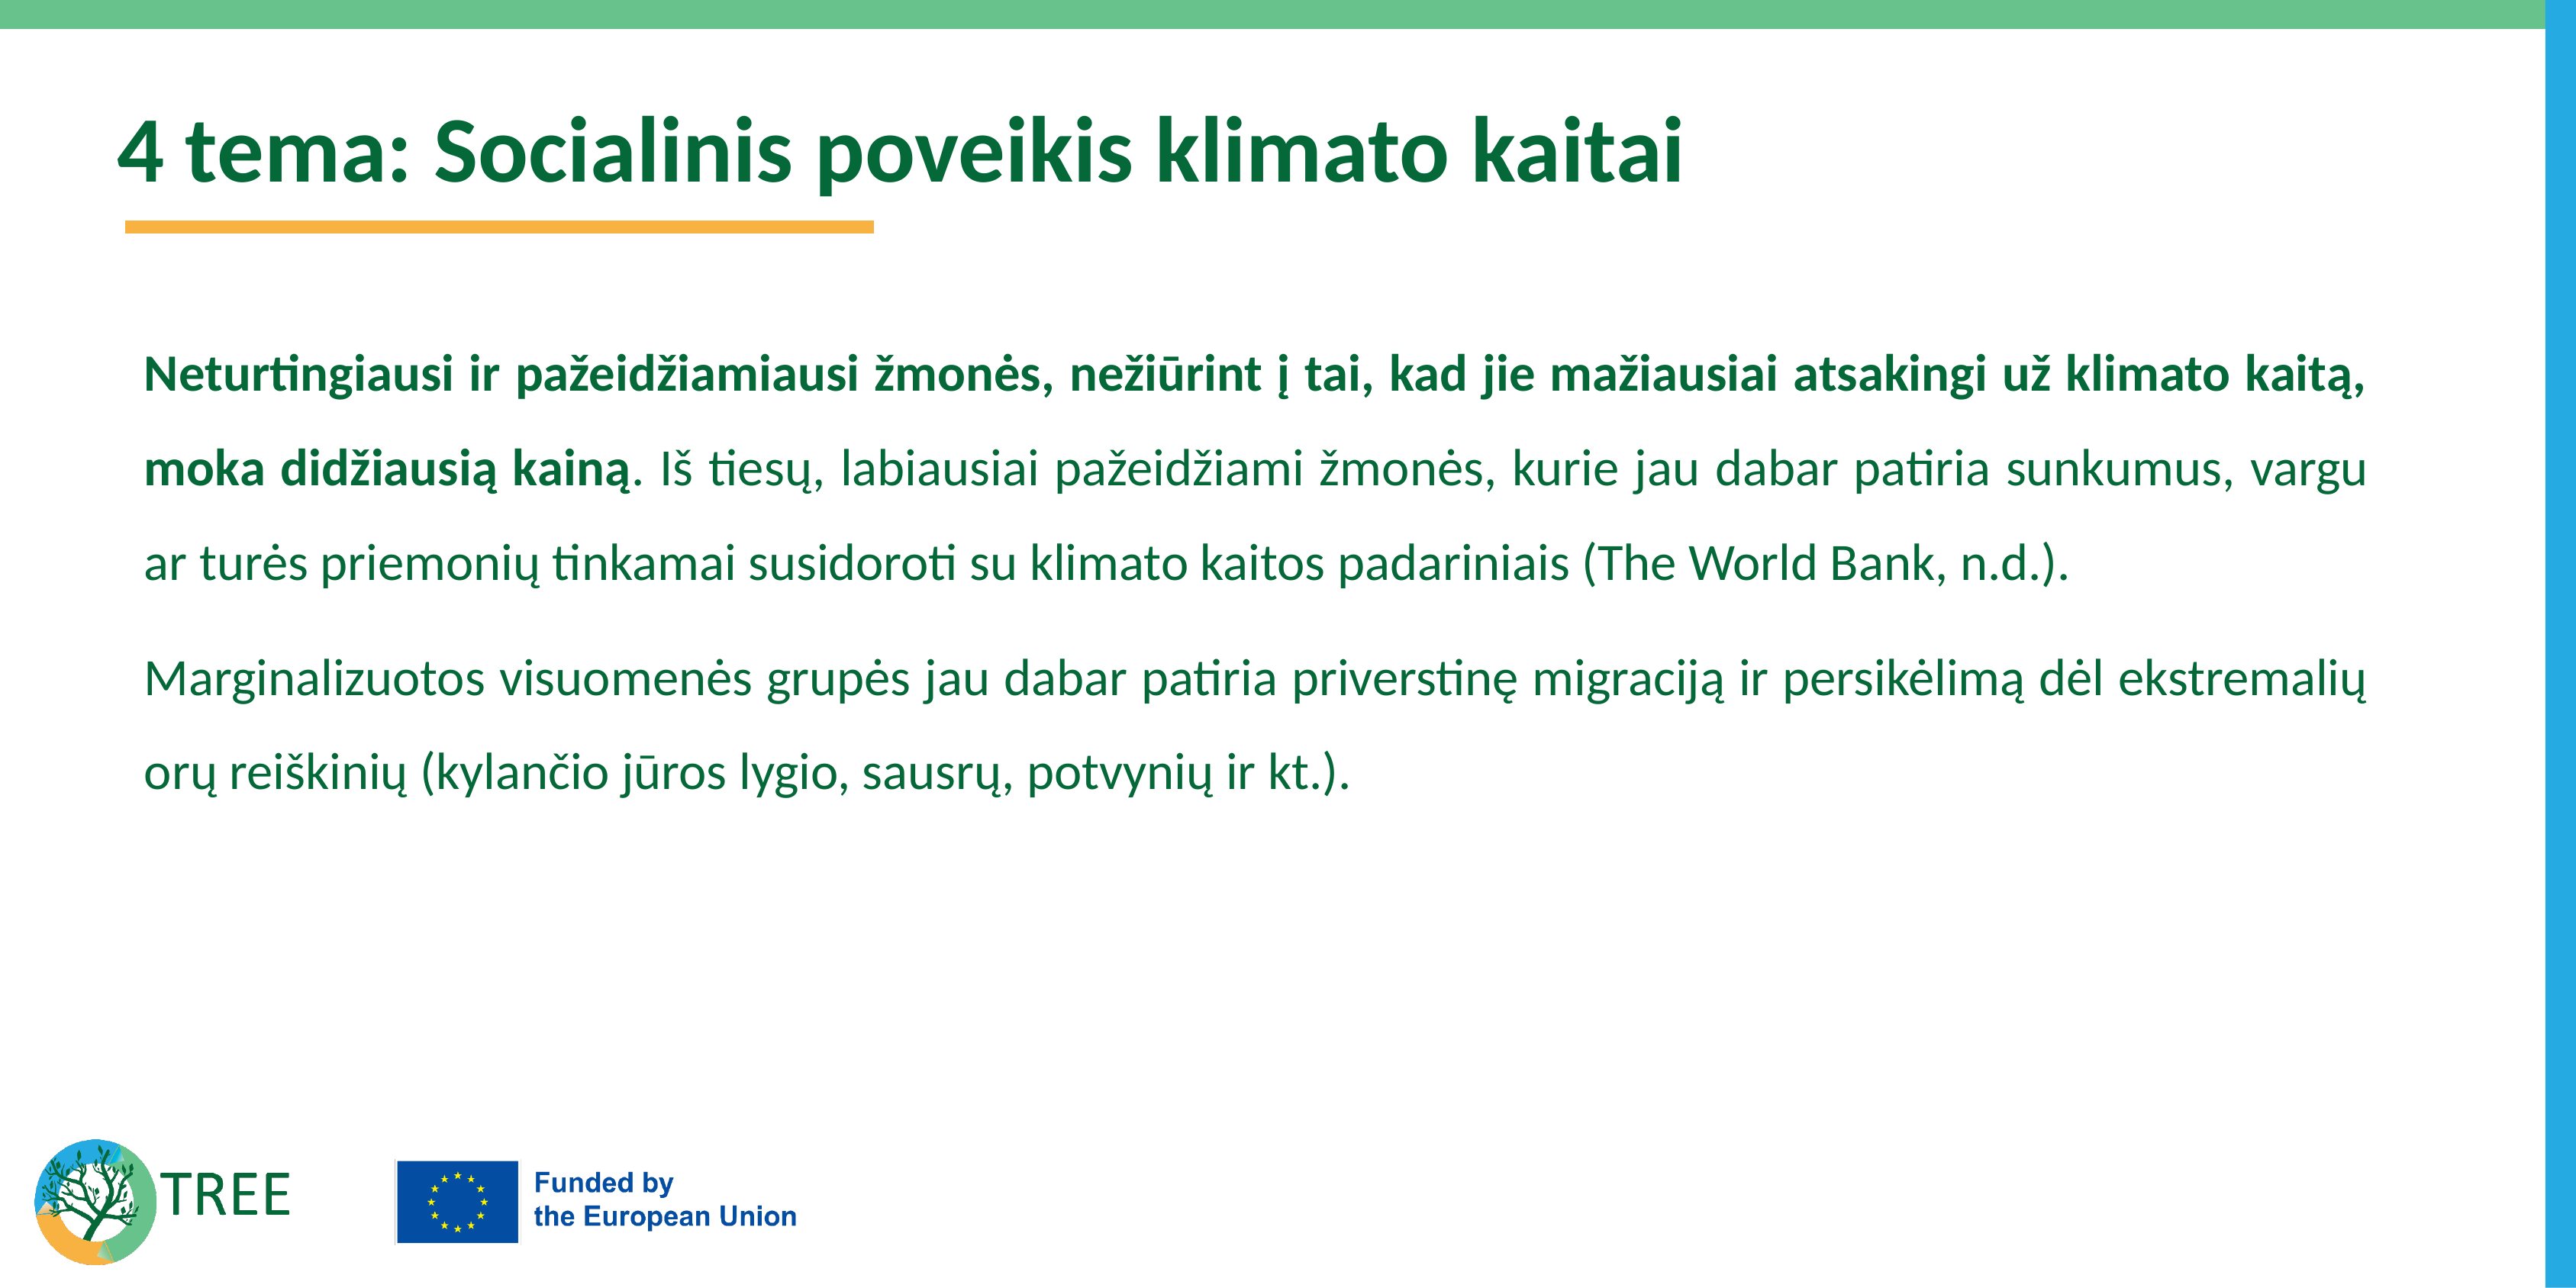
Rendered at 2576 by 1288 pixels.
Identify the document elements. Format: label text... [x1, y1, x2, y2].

text_box [2545, 0, 2576, 1288]
picture [34, 1139, 289, 1265]
picture [392, 1156, 827, 1248]
text_box 4 tema: Socialinis poveikis klimato kaitai [98, 79, 2545, 211]
text_box [0, 0, 2545, 29]
text_box Neturtingiausi ir pažeidžiamiausi žmonės, nežiūrint į tai, kad jie mažiausiai atsakingi už klimato kaitą, moka didžiausią kainą. Iš tiesų, labiausiai pažeidžiami žmonės, kurie jau dabar patiria sunkumus, vargu ar turės priemonių tinkamai susidoroti su klimato kaitos padariniais (The World Bank, n.d.). Marginalizuotos visuomenės grupės jau dabar patiria priverstinę migraciją ir persikėlimą dėl ekstremalių orų reiškinių (kylančio jūros lygio, sausrų, potvynių ir kt.). [125, 298, 2389, 810]
text_box [125, 221, 874, 233]
